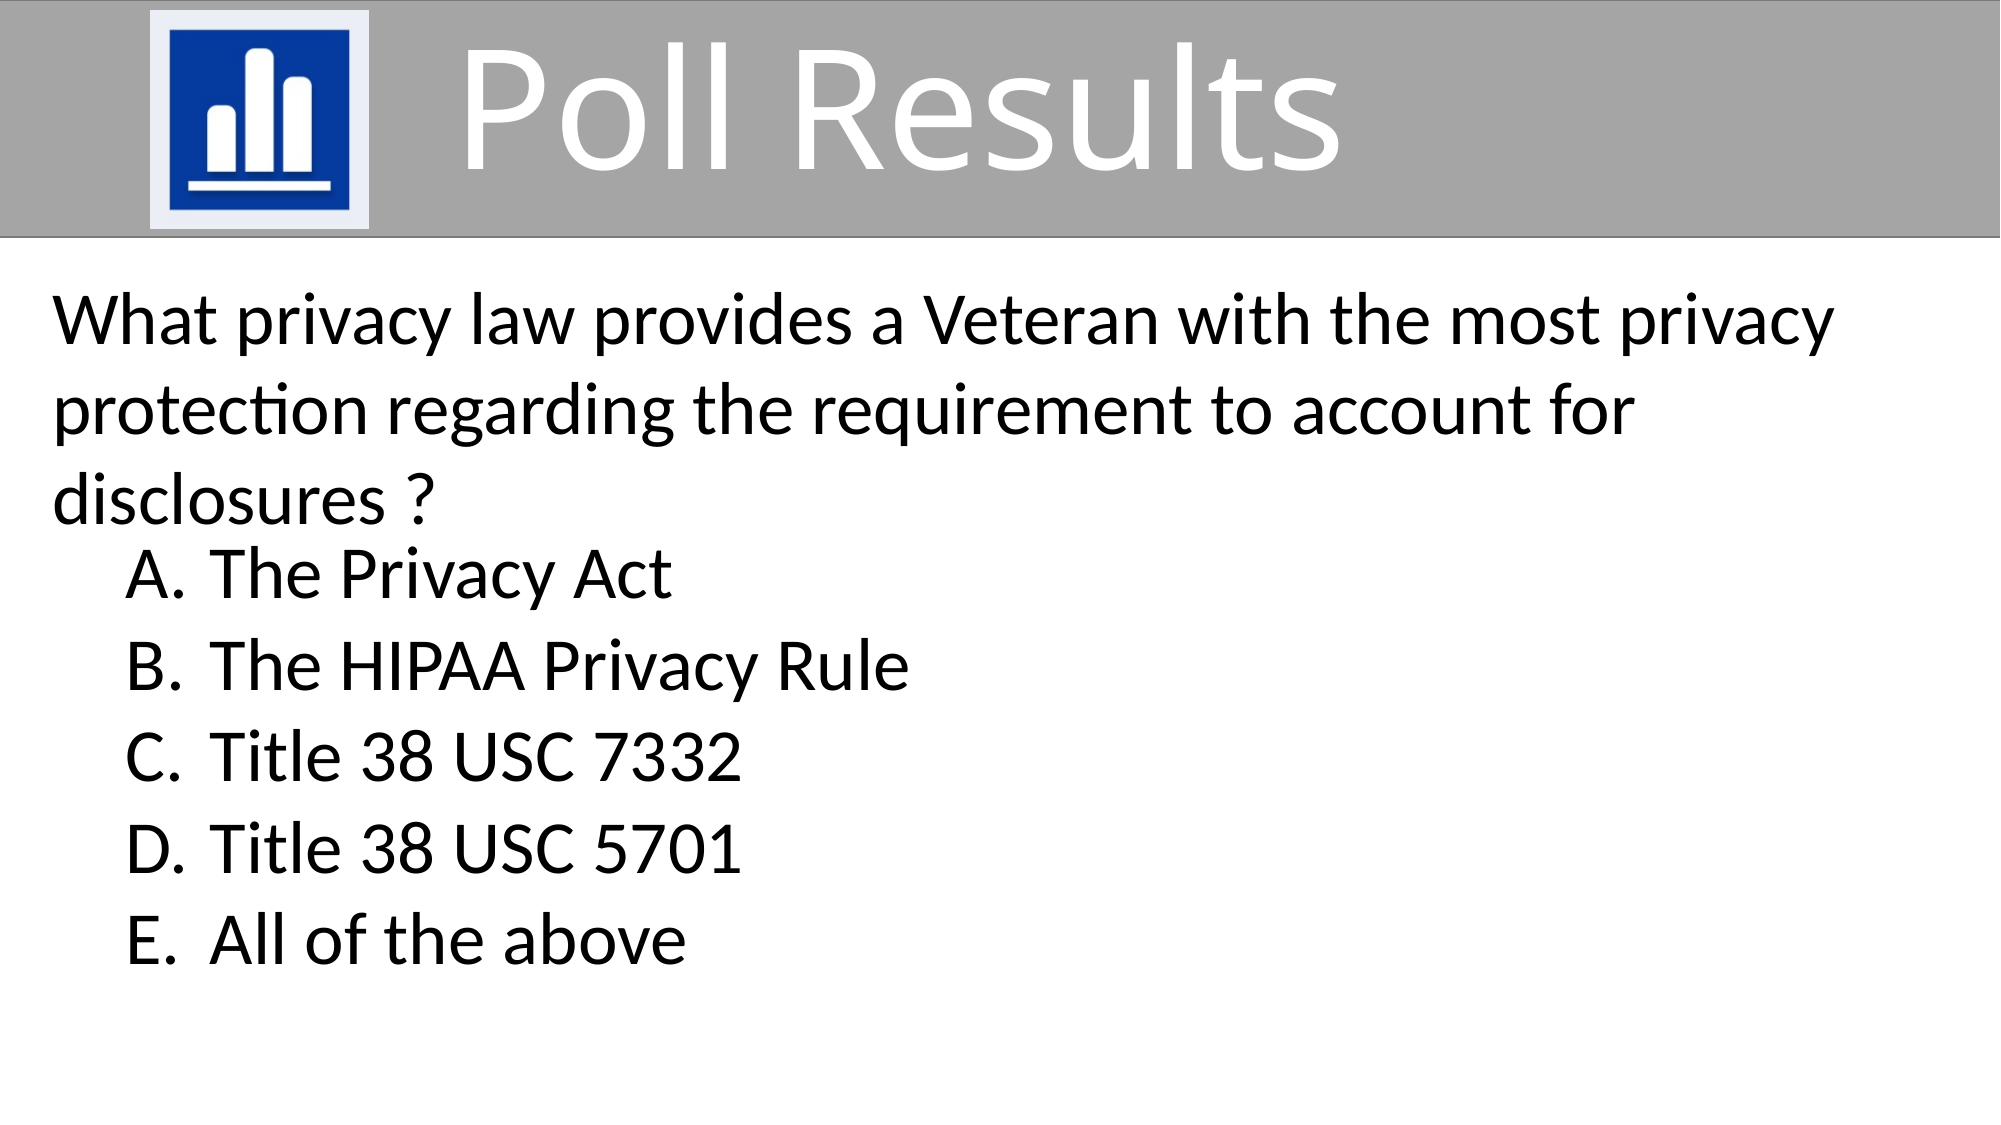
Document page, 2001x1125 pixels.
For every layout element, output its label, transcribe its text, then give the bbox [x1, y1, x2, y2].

title Poll Results [437, 21, 1788, 210]
text_box What privacy law provides a Veteran with the most privacy protection regarding the requirement to account for disclosures ? [37, 262, 1938, 548]
list The Privacy Act The HIPAA Privacy Rule Title 38 USC 7332 Title 38 USC 5701 All of the above [0, 526, 1842, 1027]
text_box [0, 0, 2000, 238]
picture [149, 10, 369, 229]
